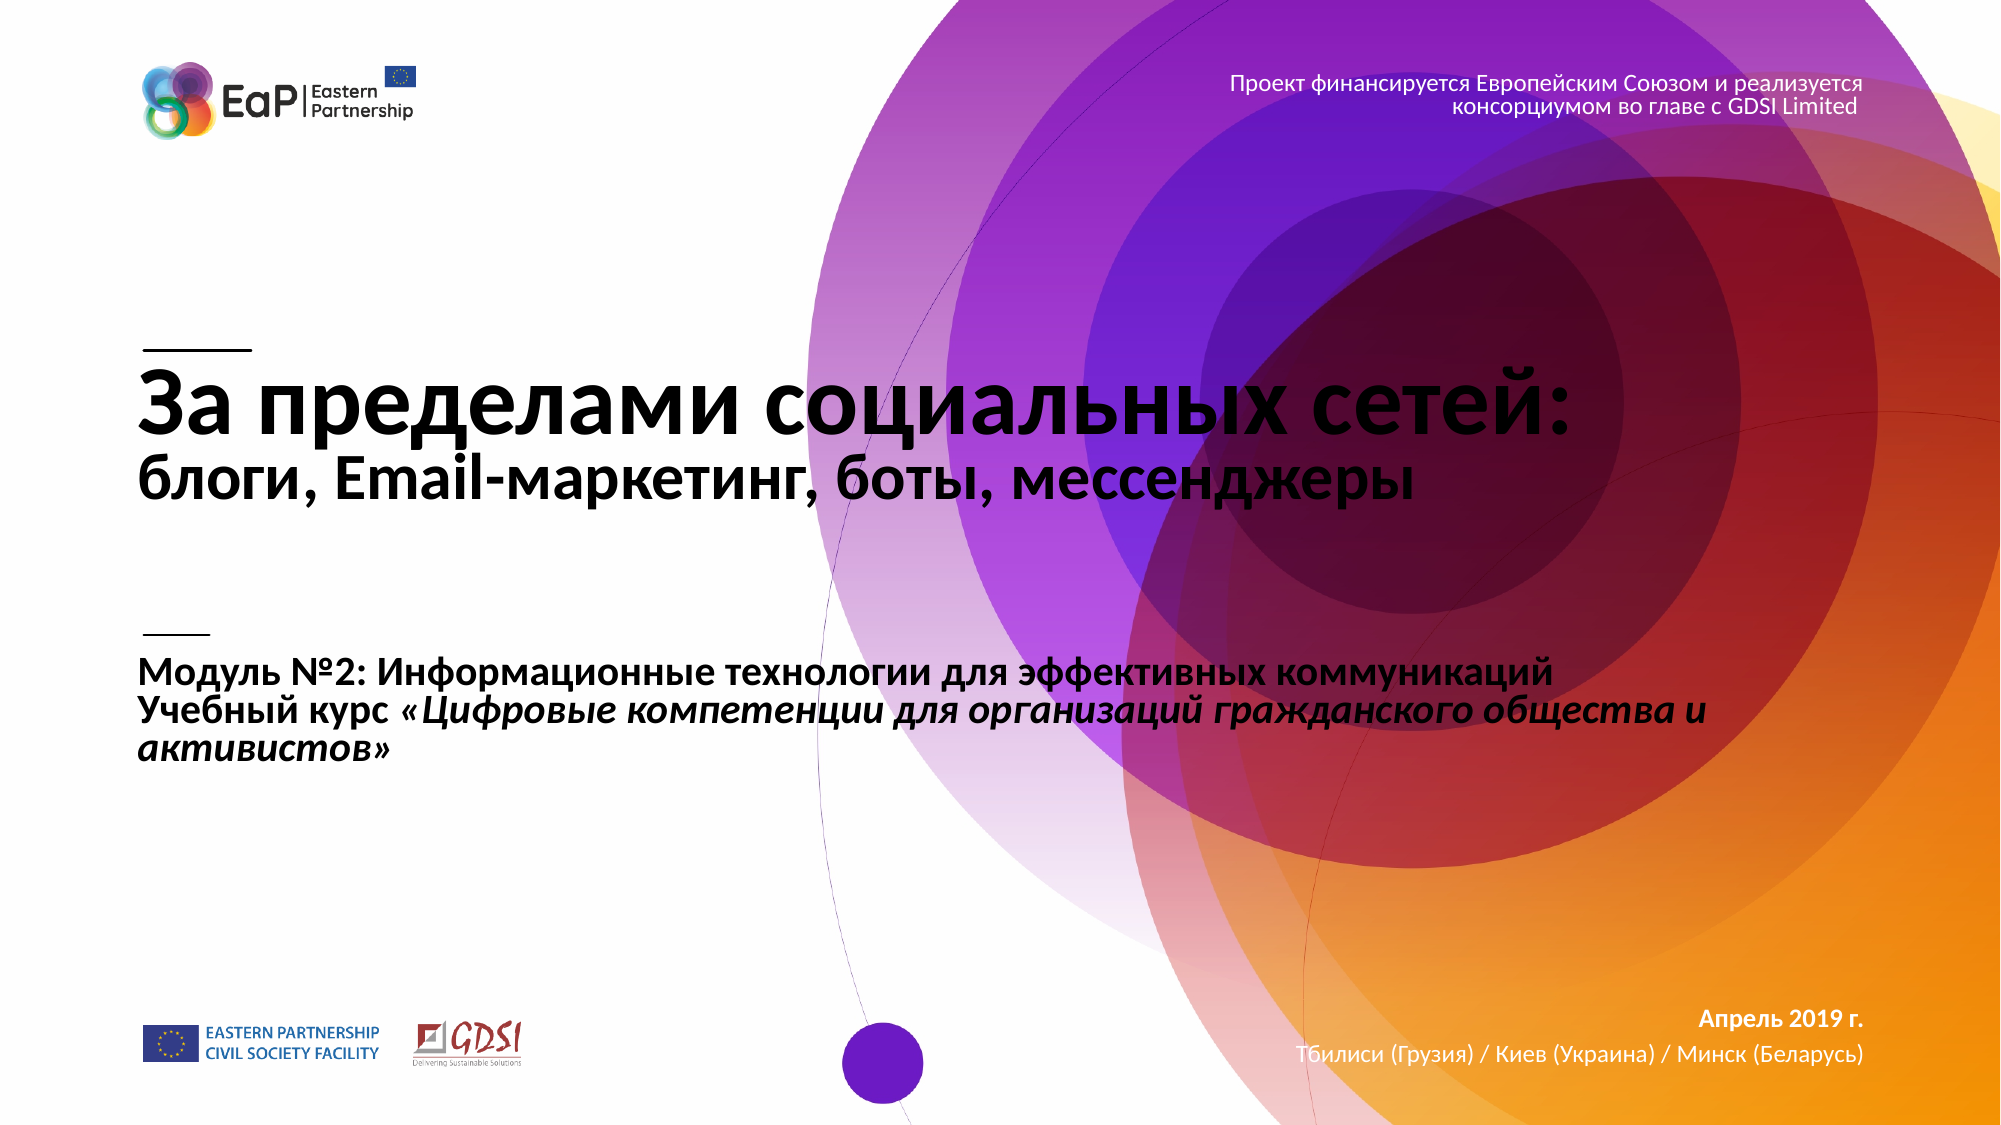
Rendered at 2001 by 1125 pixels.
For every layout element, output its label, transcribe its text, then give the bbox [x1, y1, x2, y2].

picture [0, 0, 2001, 1125]
title За пределами социальных сетей: блоги, Email-маркетинг, боты, мессенджеры [122, 355, 1750, 581]
subtitle Модуль №2: Информационные технологии для эффективных коммуникаций Учебный курс «Цифровые компетенции для организаций гражданского общества и активистов» [122, 648, 1750, 798]
list Проект финансируется Европейским Союзом и реализуется консорциумом во главе с GDSI Limited [1147, 66, 1880, 133]
list Апрель 2019 г. [1147, 1000, 1880, 1036]
list Тбилиси (Грузия) / Киев (Украина) / Минск (Беларусь) [1147, 1036, 1880, 1075]
